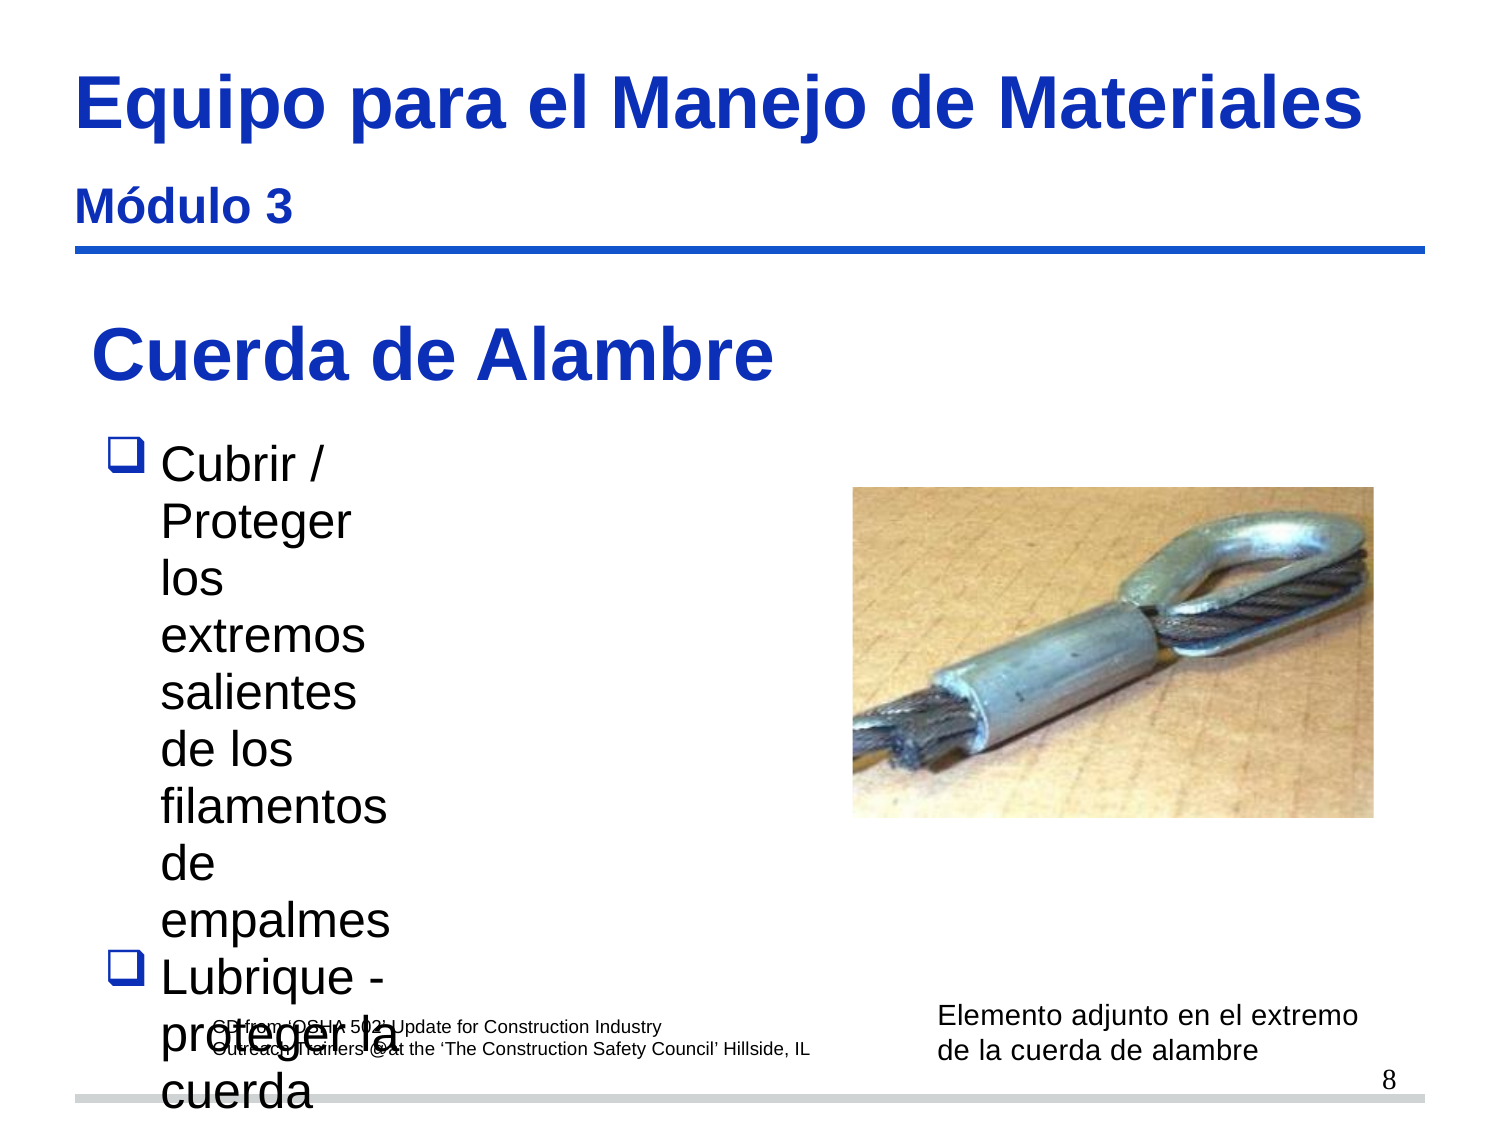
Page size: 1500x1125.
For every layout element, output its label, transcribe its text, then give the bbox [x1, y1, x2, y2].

picture [212, 1016, 1226, 1061]
slide_number 8 [1377, 1059, 1415, 1125]
title Cuerda de Alambre [91, 305, 1409, 397]
text_box Elemento adjunto en el extremo de la cuerda de alambre [935, 996, 1374, 1067]
text_box Equipo para el Manejo de Materiales Módulo 3 [72, 54, 1384, 234]
text_box Cubrir / Proteger los extremos salientes de los filamentos de empalmes Lubrique - proteger la cuerda de alambre Requisitos de empalme Utilice cuerda de alambre “perno en U" con abrazadera Revise las tablas de capacidad de carga Accesorios en los extremos deben ponerse a prueba [87, 165, 1425, 1125]
